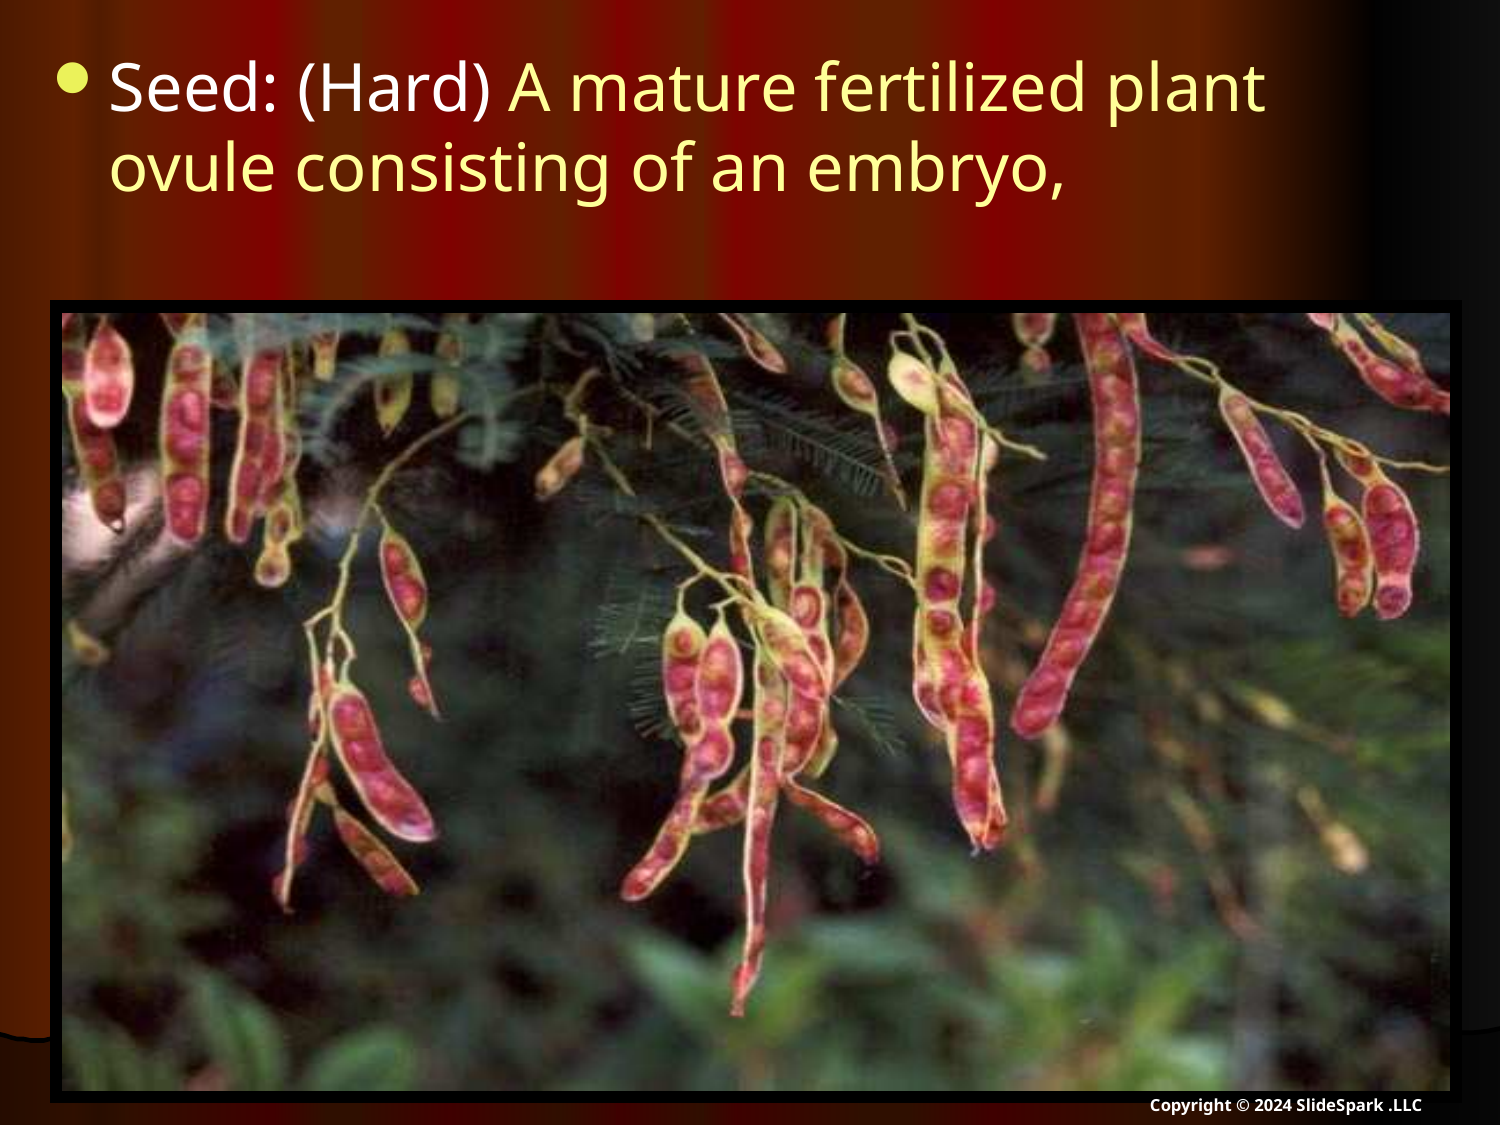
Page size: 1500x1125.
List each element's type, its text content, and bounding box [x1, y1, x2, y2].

picture [62, 312, 1451, 1091]
text_box Copyright © 2024 SlideSpark .LLC [937, 1099, 1438, 1123]
list Seed: (Hard) A mature fertilized plant ovule consisting of an embryo, [37, 37, 1463, 1001]
